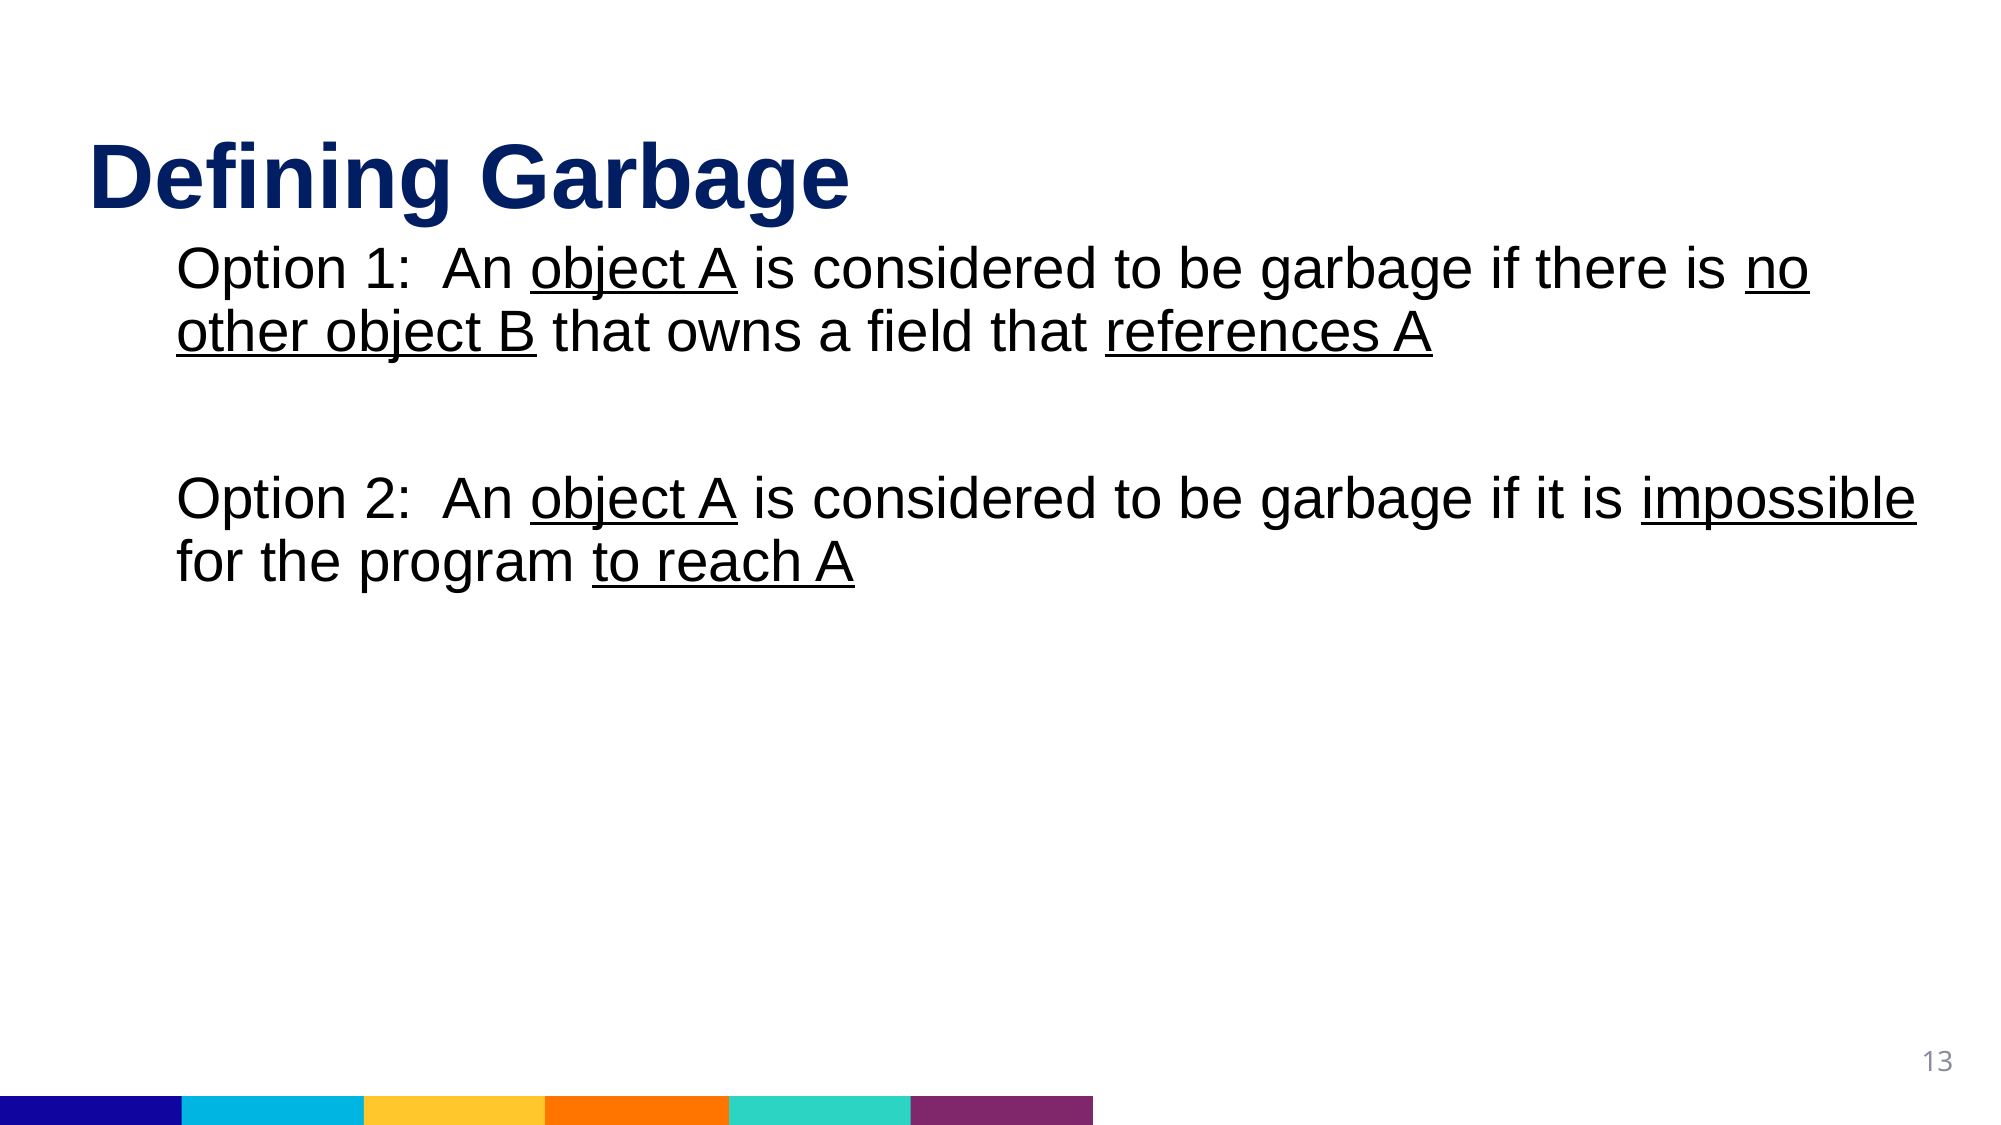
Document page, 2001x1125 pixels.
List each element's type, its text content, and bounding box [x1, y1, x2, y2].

list Option 1: An object A is considered to be garbage if there is no other object B that owns a field that references A Option 2: An object A is considered to be garbage if it is impossible for the program to reach A [156, 217, 1974, 1059]
title Defining Garbage [68, 97, 1932, 223]
slide_number 13 [1853, 1059, 1974, 1106]
